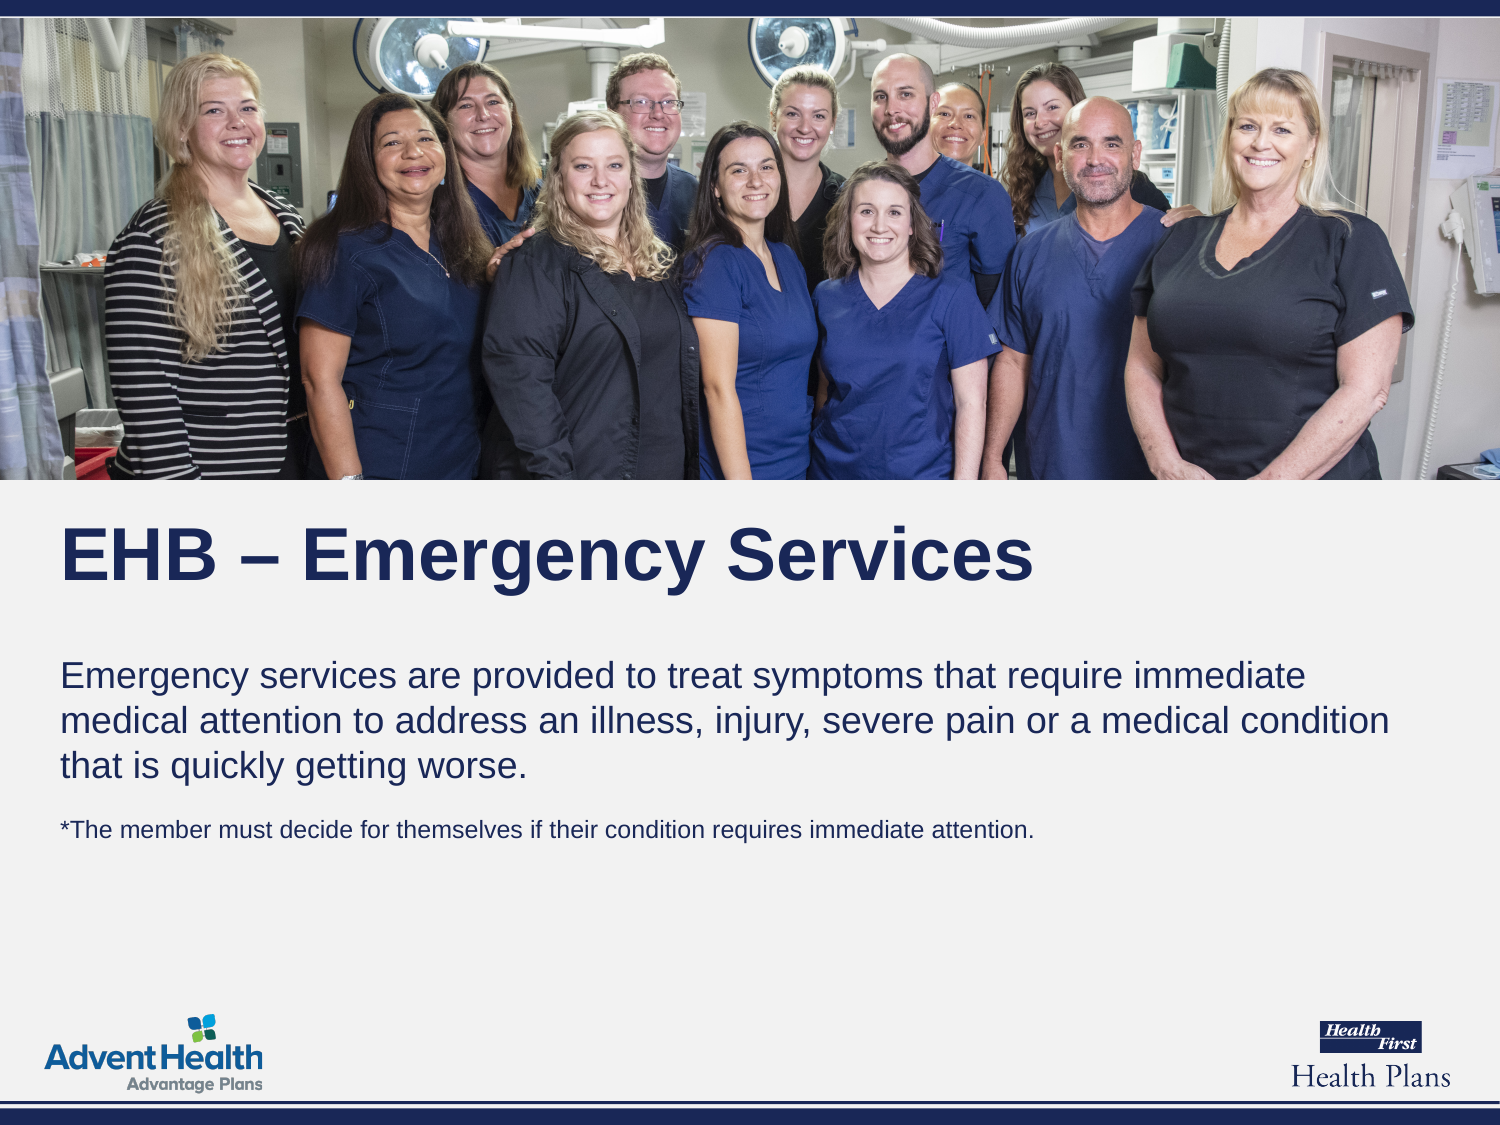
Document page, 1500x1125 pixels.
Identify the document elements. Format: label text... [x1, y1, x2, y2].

title EHB – Emergency Services [60, 516, 1440, 609]
picture [43, 1014, 263, 1094]
text_box Emergency services are provided to treat symptoms that require immediate medical attention to address an illness, injury, severe pain or a medical condition that is quickly getting worse. *The member must decide for themselves if their condition requires immediate attention. [59, 651, 1440, 844]
picture [1291, 1021, 1450, 1087]
picture [0, 18, 1500, 480]
